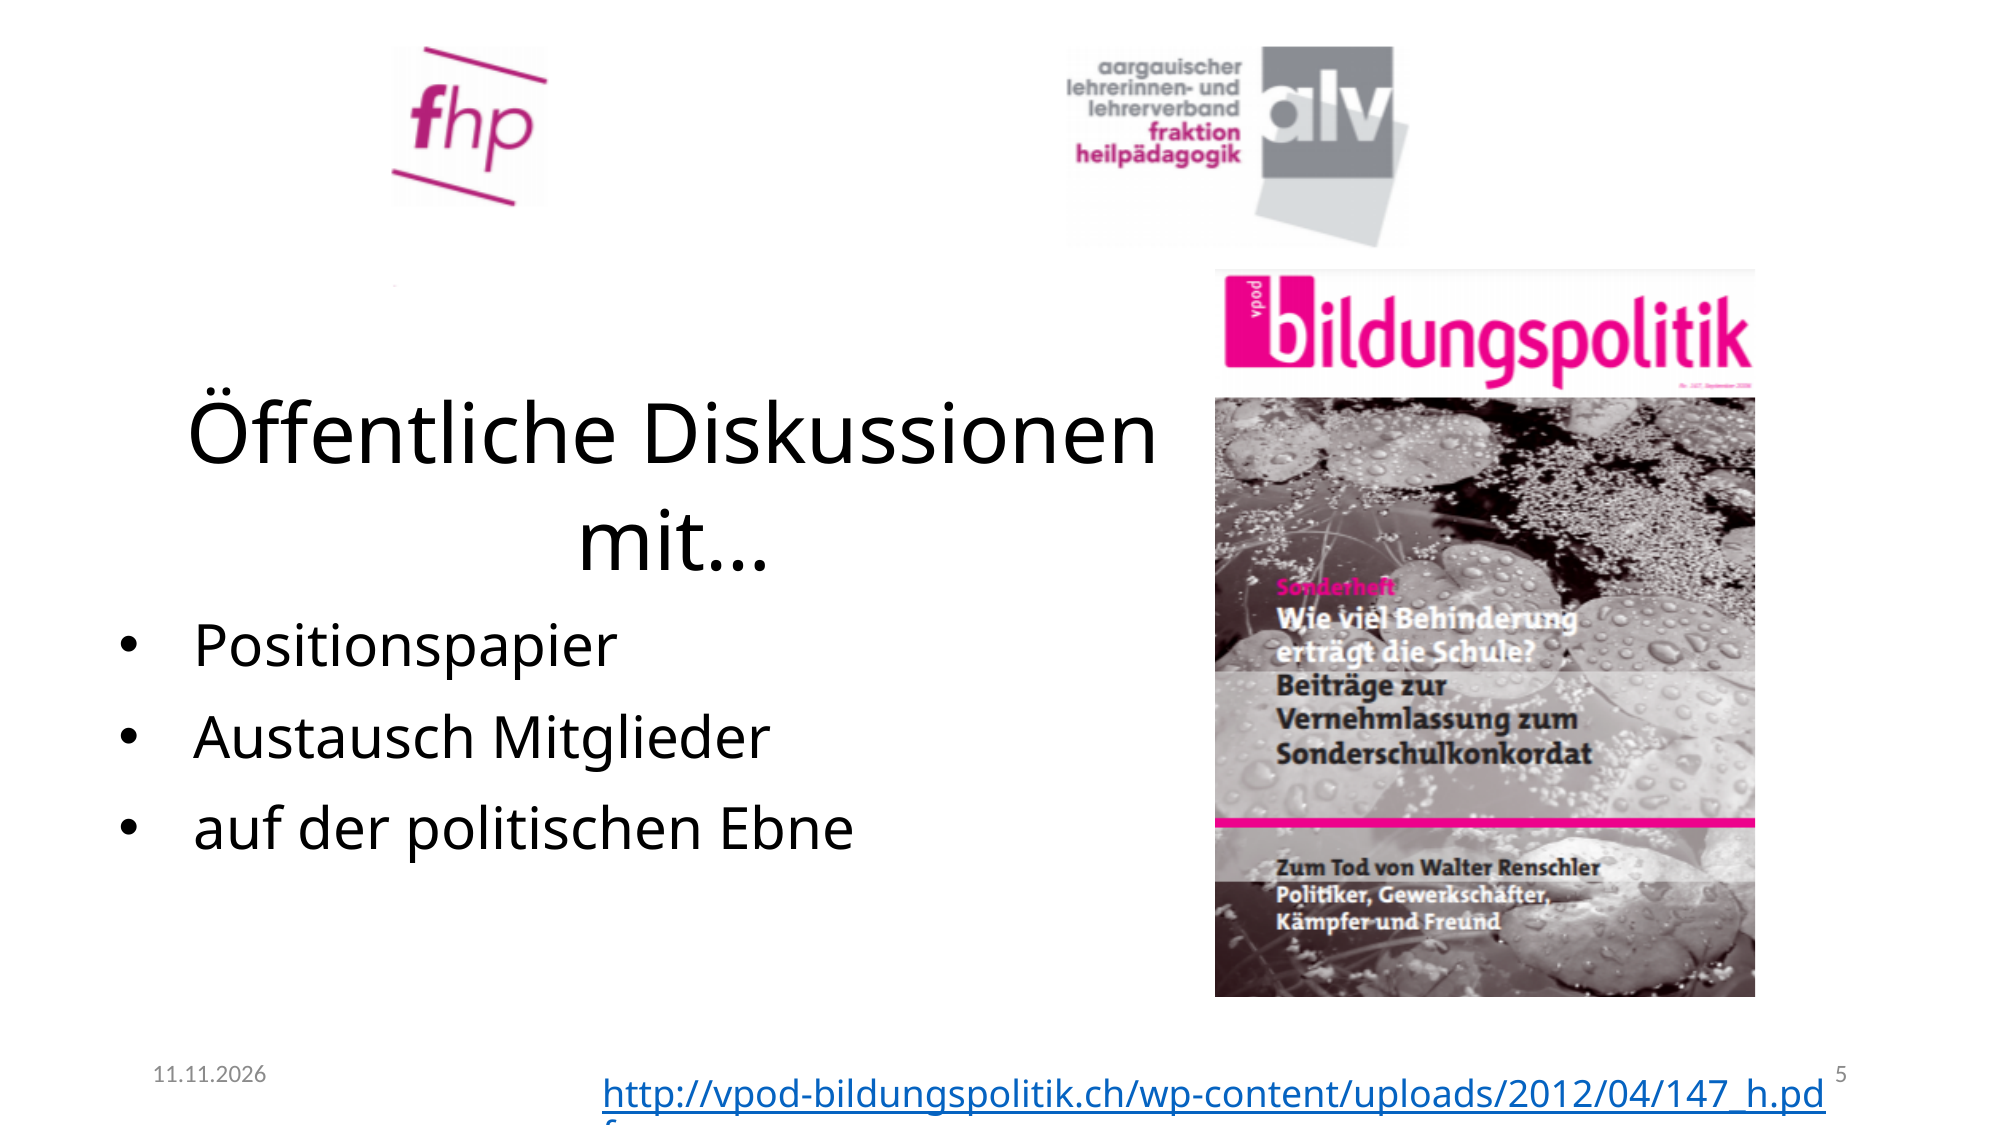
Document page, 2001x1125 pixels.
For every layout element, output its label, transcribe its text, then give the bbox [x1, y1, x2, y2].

slide_number 5 [1412, 1042, 1863, 1103]
picture [351, 0, 1756, 997]
text_box http://vpod-bildungspolitik.ch/wp-content/uploads/2012/04/147_h.pdf [587, 1059, 1843, 1125]
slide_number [137, 1042, 588, 1103]
text_box Öffentliche Diskussionen mit… Positionspapier Austausch Mitglieder auf der politischen Ebne [103, 365, 1215, 961]
